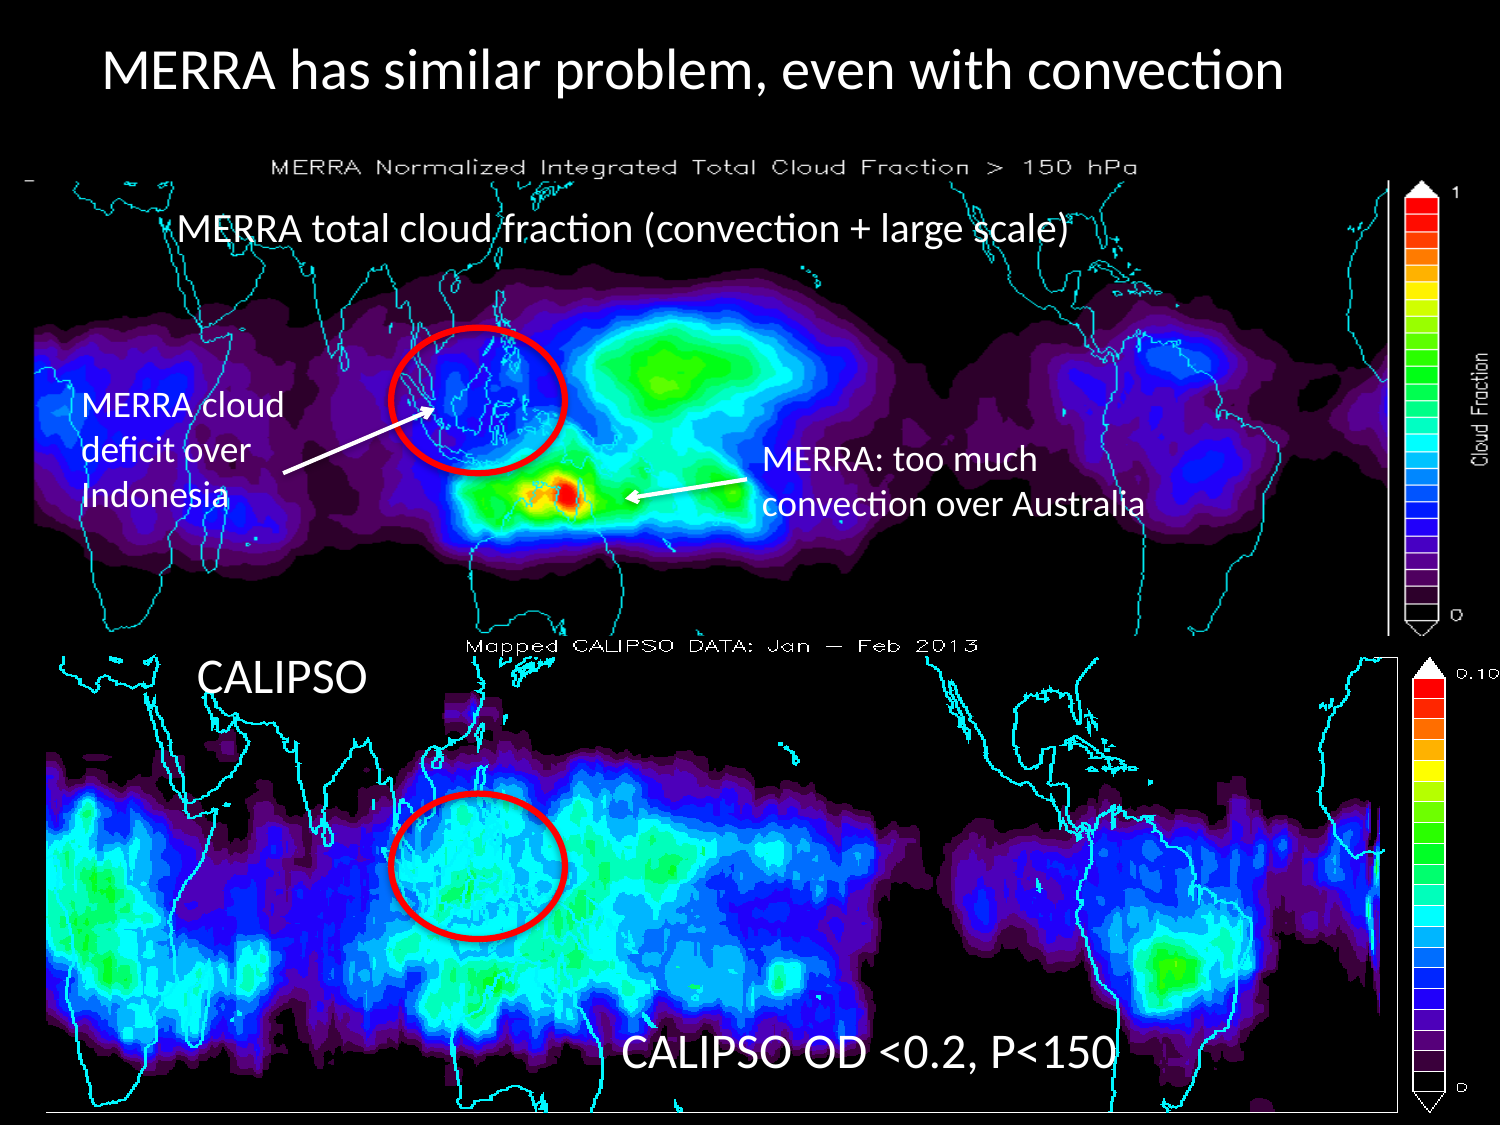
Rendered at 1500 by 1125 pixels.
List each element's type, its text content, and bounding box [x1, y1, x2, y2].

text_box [282, 408, 436, 474]
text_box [624, 479, 748, 499]
title MERRA has similar problem, even with convection [18, 3, 1369, 129]
picture [24, 128, 1500, 1125]
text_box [390, 327, 566, 940]
